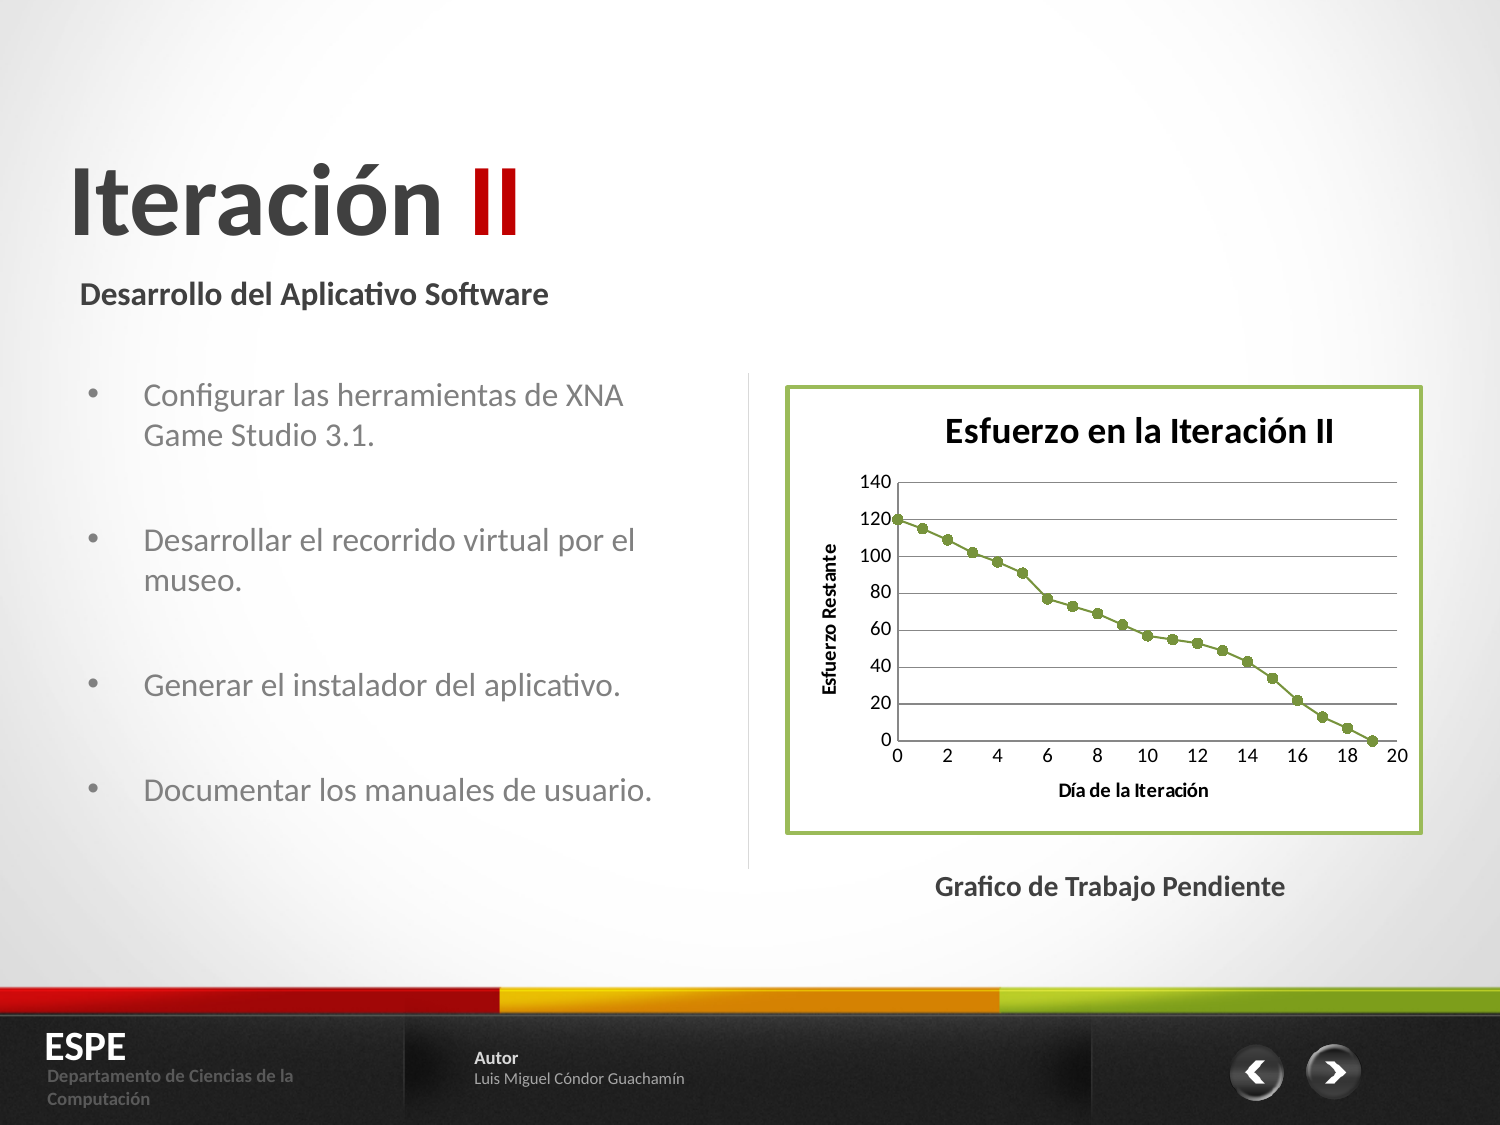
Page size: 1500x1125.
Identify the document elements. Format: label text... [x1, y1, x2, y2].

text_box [29, 1011, 361, 1095]
chart [785, 385, 1424, 836]
text_box Grafico de Trabajo Pendiente [891, 857, 1329, 913]
picture [0, 1, 1500, 1125]
text_box Desarrollo del Aplicativo Software [64, 212, 904, 291]
text_box Configurar las herramientas de XNA Game Studio 3.1. Desarrollar el recorrido virtual por el museo. Generar el instalador del aplicativo. Documentar los manuales de usuario. [751, 373, 1424, 826]
text_box Configurar las herramientas de XNA Game Studio 3.1. Desarrollar el recorrido virtual por el museo. Generar el instalador del aplicativo. Documentar los manuales de usuario. [87, 373, 748, 826]
text_box Autor Luis Miguel Cóndor Guachamín [522, 1027, 973, 1106]
text_box Iteración II [53, 125, 1341, 268]
